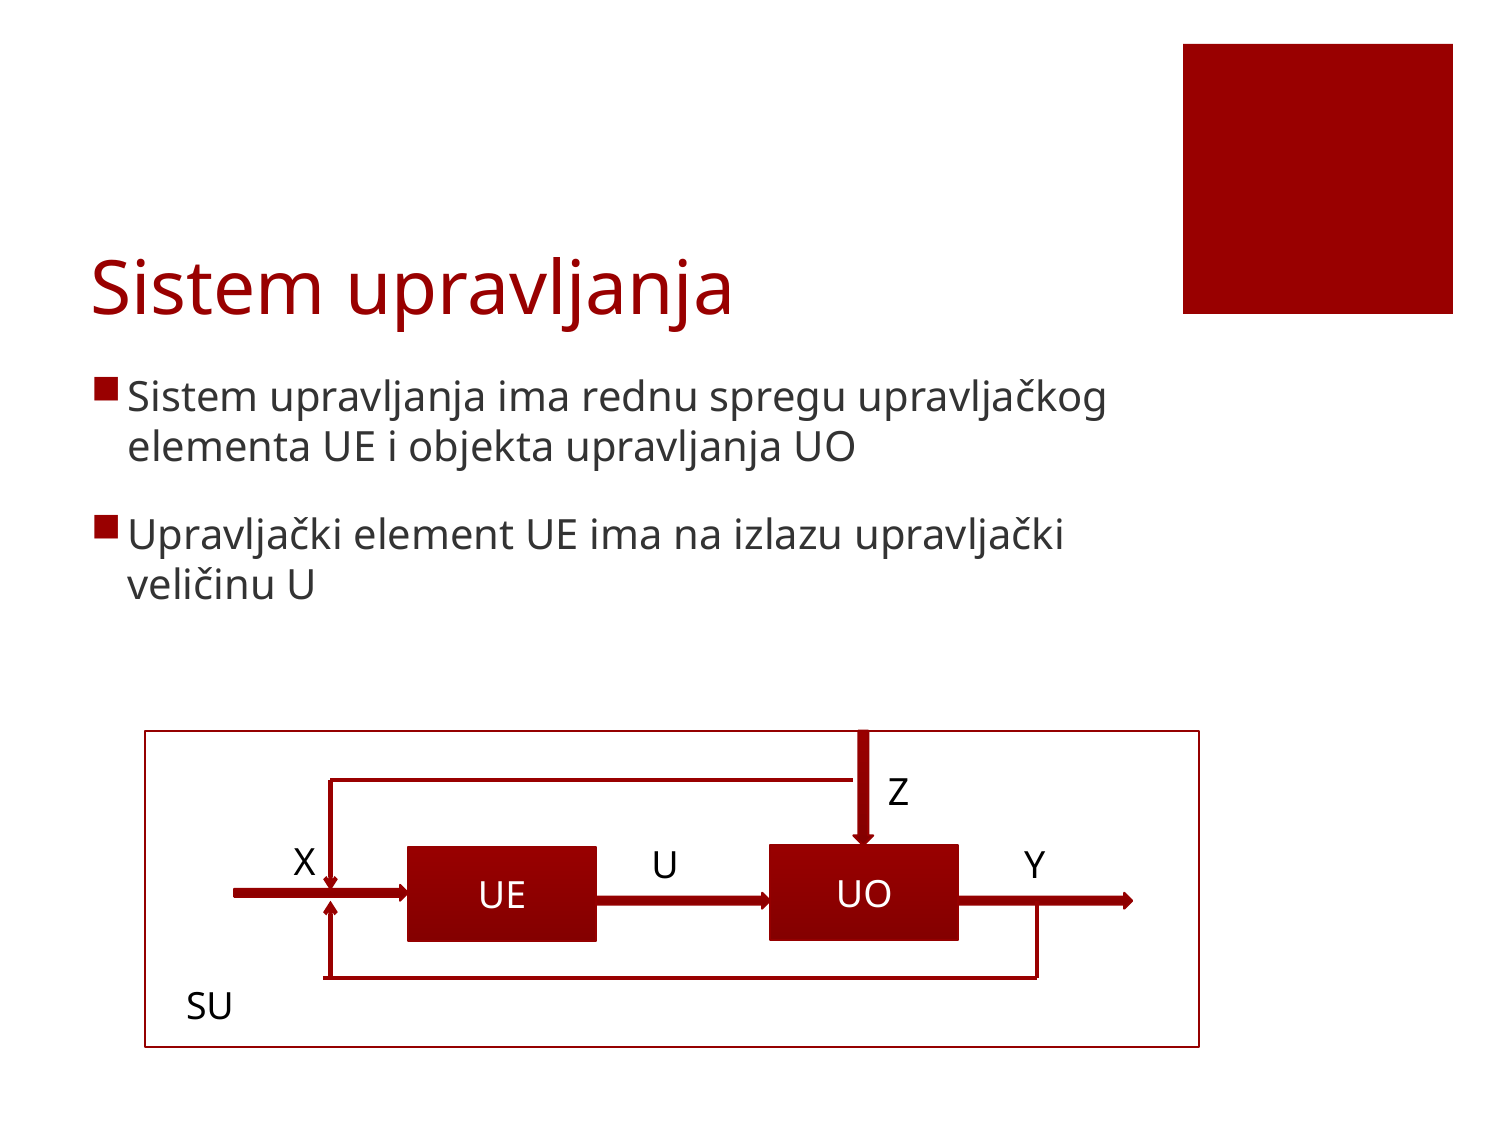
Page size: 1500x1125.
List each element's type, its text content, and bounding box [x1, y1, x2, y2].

text_box Z [873, 760, 918, 821]
text_box Y [1009, 833, 1054, 894]
text_box X [278, 830, 323, 890]
text_box UO [769, 844, 959, 941]
text_box U [636, 833, 681, 894]
text_box UE [407, 846, 597, 942]
text_box [957, 891, 1133, 910]
text_box [233, 883, 409, 902]
text_box SU [171, 974, 253, 1035]
list Sistem upravljanja ima rednu spregu upravljačkog elementa UE i objekta upravljanja UO Upravljački element UE ima na izlazu upravljački veličinu U [75, 362, 1143, 1005]
text_box [597, 891, 771, 910]
title Sistem upravljanja [75, 149, 1143, 338]
text_box [144, 730, 1200, 1048]
text_box [852, 729, 875, 847]
